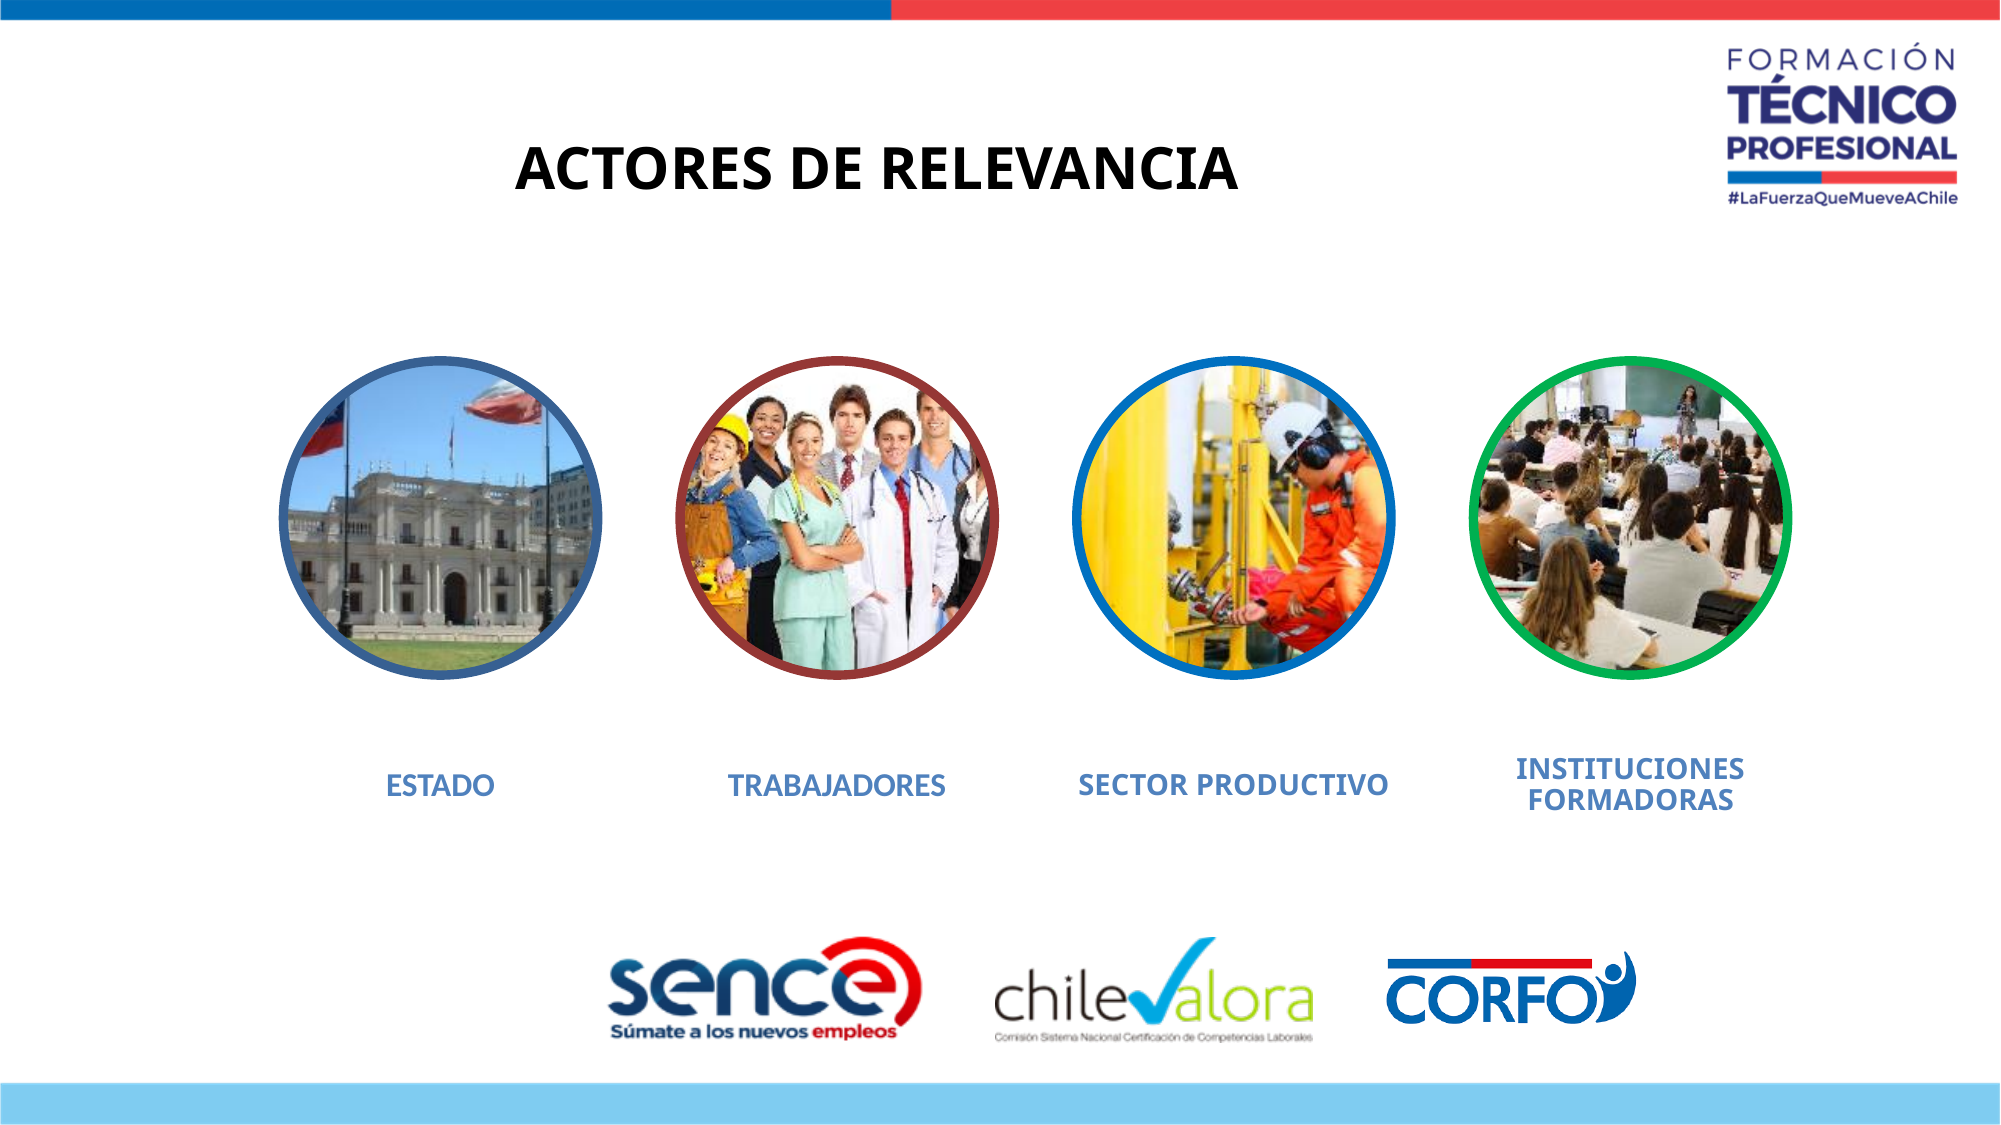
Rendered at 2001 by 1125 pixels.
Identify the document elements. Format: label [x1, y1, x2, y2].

picture [0, 0, 2000, 1125]
text_box [247, 174, 1824, 1119]
